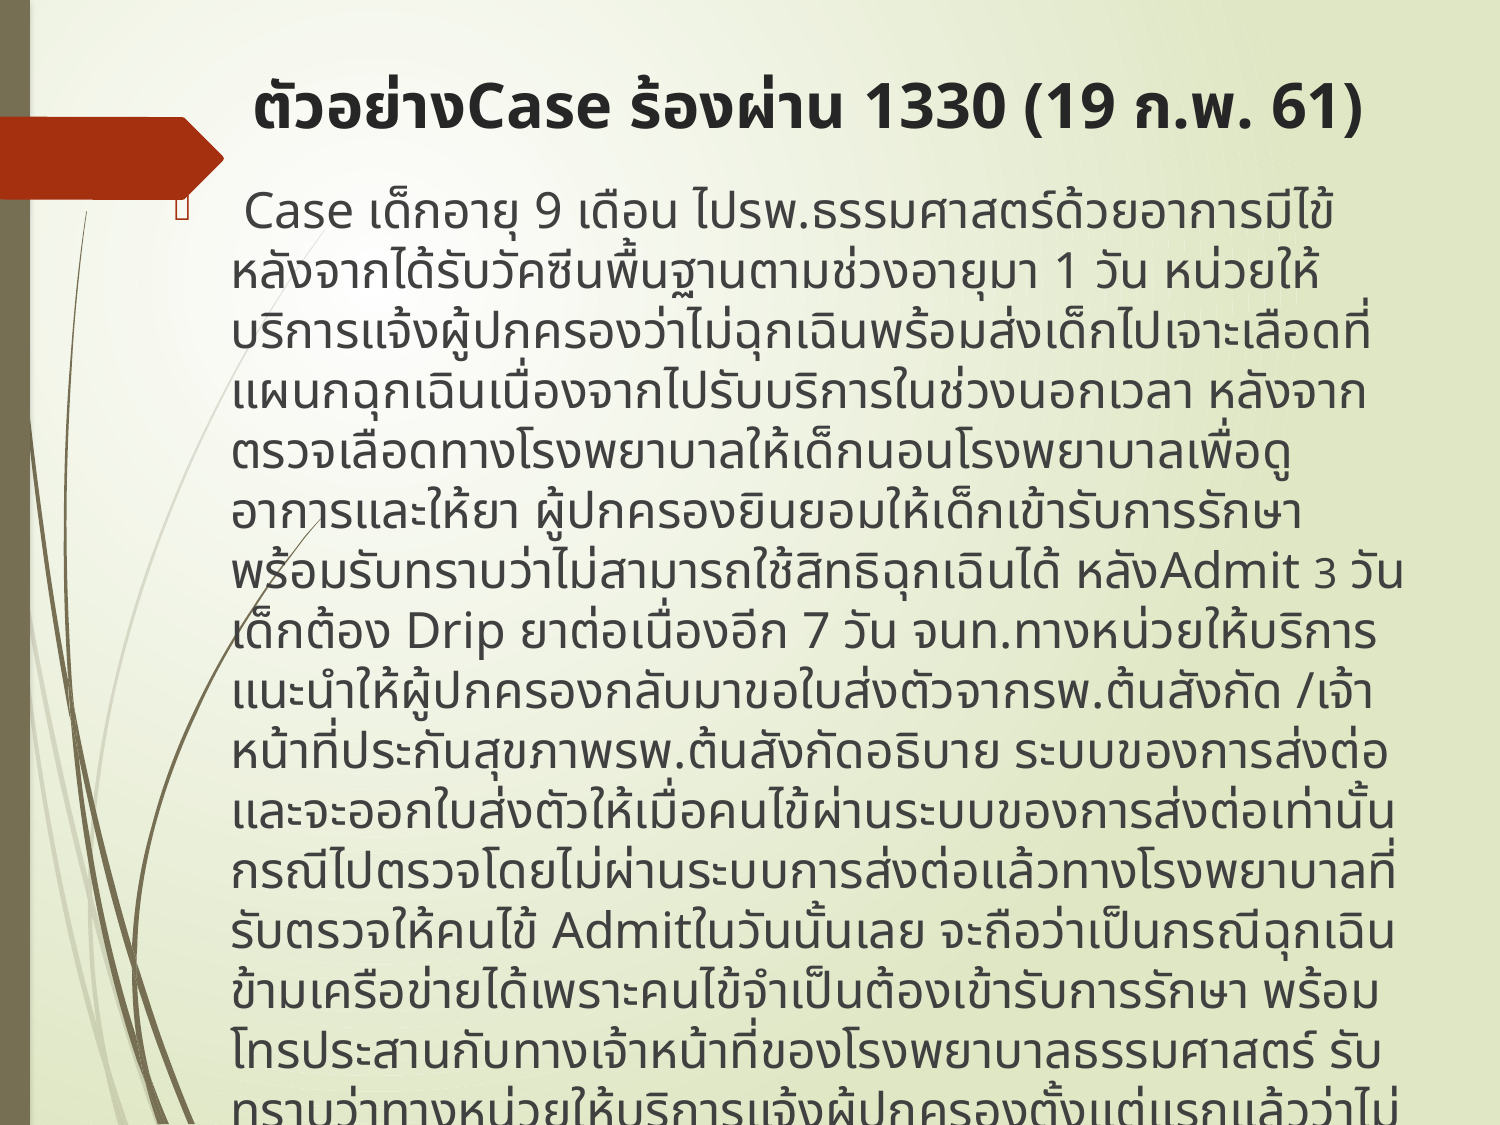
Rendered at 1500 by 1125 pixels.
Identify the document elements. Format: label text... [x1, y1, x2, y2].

title ตัวอย่างCase ร้องผ่าน 1330 (19 ก.พ. 61) [237, 57, 1400, 167]
list Case เด็กอายุ 9 เดือน ไปรพ.ธรรมศาสตร์ด้วยอาการมีไข้หลังจากได้รับวัคซีนพื้นฐานตามช่วงอายุมา 1 วัน หน่วยให้บริการแจ้งผู้ปกครองว่าไม่ฉุกเฉินพร้อมส่งเด็กไปเจาะเลือดที่แผนกฉุกเฉินเนื่องจากไปรับบริการในช่วงนอกเวลา หลังจากตรวจเลือดทางโรงพยาบาลให้เด็กนอนโรงพยาบาลเพื่อดูอาการและให้ยา ผู้ปกครองยินยอมให้เด็กเข้ารับการรักษาพร้อมรับทราบว่าไม่สามารถใช้สิทธิฉุกเฉินได้ หลังAdmit 3 วัน เด็กต้อง Drip ยาต่อเนื่องอีก 7 วัน จนท.ทางหน่วยให้บริการแนะนำให้ผู้ปกครองกลับมาขอใบส่งตัวจากรพ.ต้นสังกัด /เจ้าหน้าที่ประกันสุขภาพรพ.ต้นสังกัดอธิบาย ระบบของการส่งต่อและจะออกใบส่งตัวให้เมื่อคนไข้ผ่านระบบของการส่งต่อเท่านั้น กรณีไปตรวจโดยไม่ผ่านระบบการส่งต่อแล้วทางโรงพยาบาลที่รับตรวจให้คนไข้ Admitในวันนั้นเลย จะถือว่าเป็นกรณีฉุกเฉินข้ามเครือข่ายได้เพราะคนไข้จำเป็นต้องเข้ารับการรักษา พร้อมโทรประสานกับทางเจ้าหน้าที่ของโรงพยาบาลธรรมศาสตร์ รับทราบว่าทางหน่วยให้บริการแจ้งผู้ปกครองตั้งแต่แรกแล้วว่าไม่ฉุกเฉินและผู้ปกครองยินยอมชำระเงินเพื่อให้เด็กนอนโรงพยาบาล แต่หลังจาก Admit เด็กต้องให้ยาต่อเนื่องอีกหลายวัน แพทย์จึงแนะนำให้กลับมาขอใบส่งต่อ หรือทางรพ.ต้นสังกัดจะรับCase ไปดูแลรับยาต่อเนื่องก็ได้ ทางรพ.ต้นสังกัดจึงมีการประสานขอรายละเอียดและอาการของคนไข้เพื่อให้แพทย์ตัดสินใจว่าสามารถรับ Case กลับมาดูแลได้หรือไม่ [158, 170, 1432, 1104]
